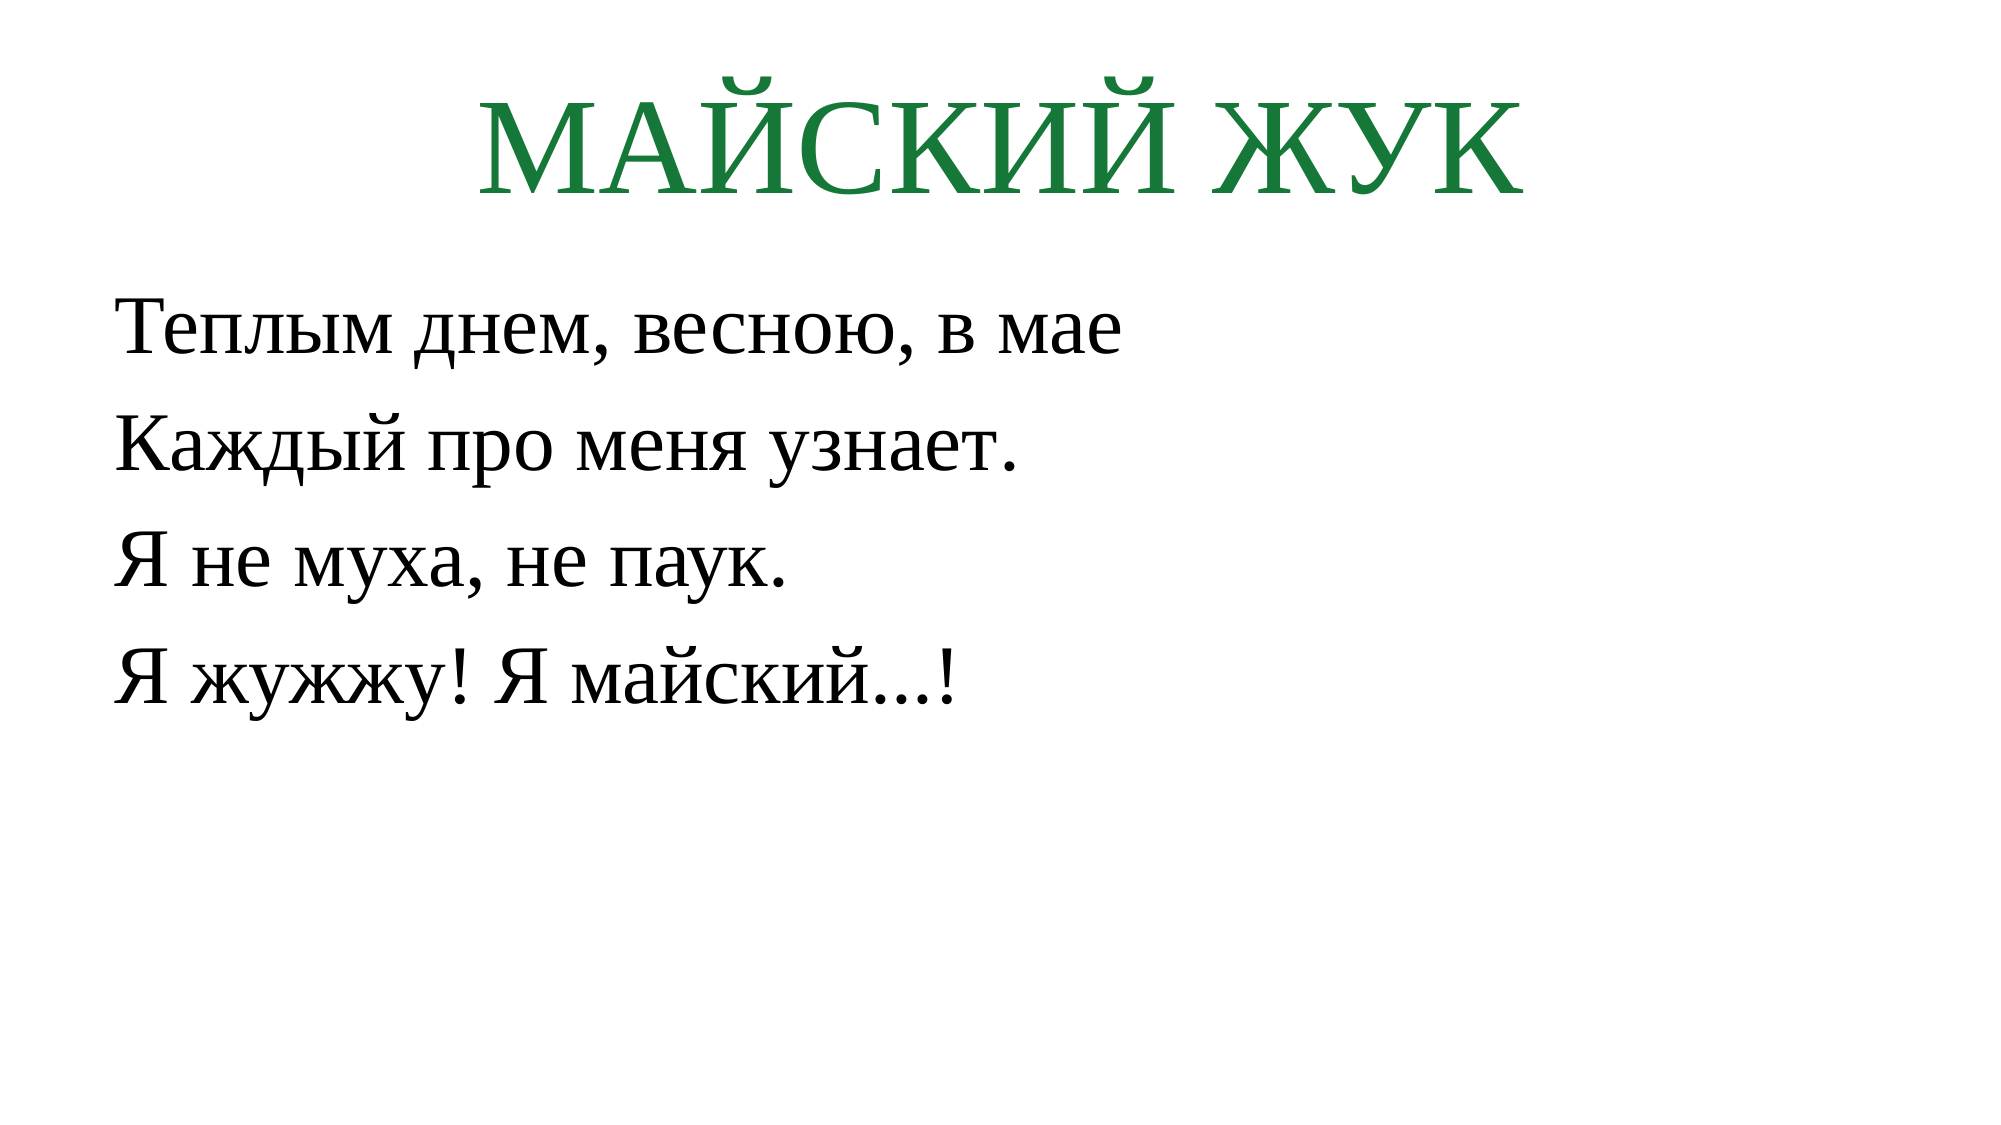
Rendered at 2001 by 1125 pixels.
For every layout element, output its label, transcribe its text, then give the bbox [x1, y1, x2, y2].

title МАЙСКИЙ ЖУК [99, 45, 1900, 233]
list Теплым днем, весною, в мае Каждый про меня узнает. Я не муха, не паук. Я жужжу! Я майский...! [99, 262, 1900, 1005]
